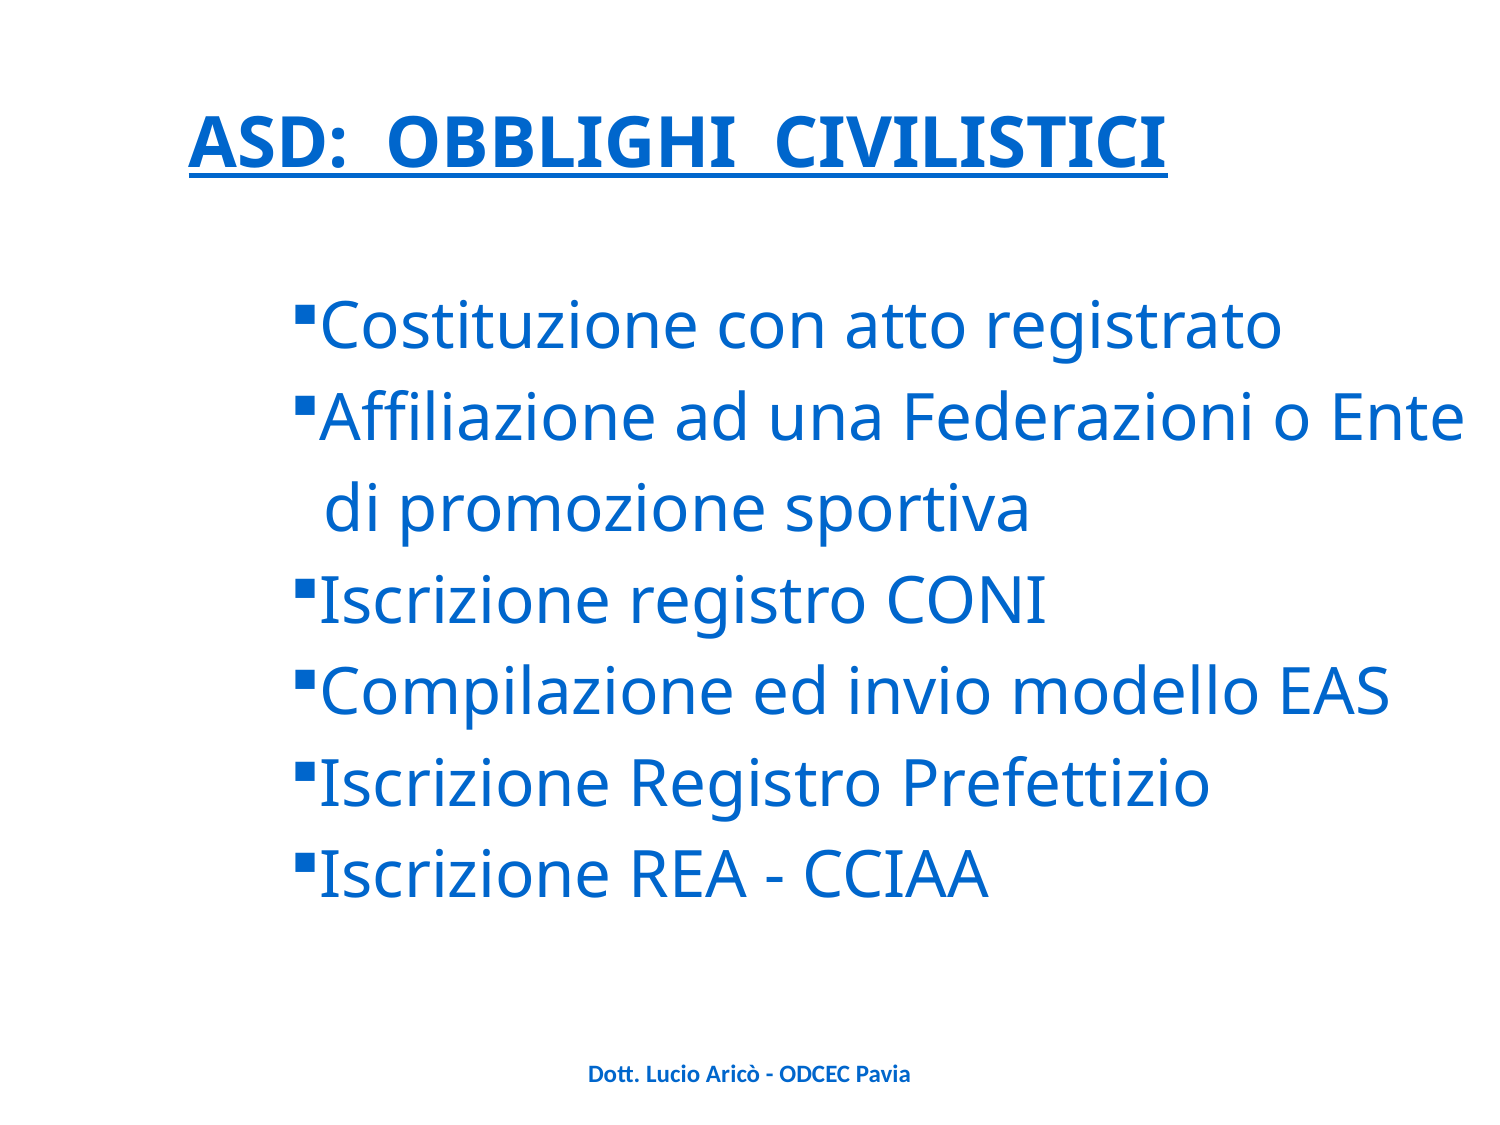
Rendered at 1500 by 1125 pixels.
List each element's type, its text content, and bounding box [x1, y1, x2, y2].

text_box ASD: OBBLIGHI CIVILISTICI [75, 45, 1300, 233]
text_box Costituzione con atto registrato Affiliazione ad una Federazioni o Ente di promozione sportiva Iscrizione registro CONI Compilazione ed invio modello EAS Iscrizione Registro Prefettizio Iscrizione REA - CCIAA [275, 184, 1500, 984]
footer Dott. Lucio Aricò - ODCEC Pavia [512, 1042, 988, 1103]
